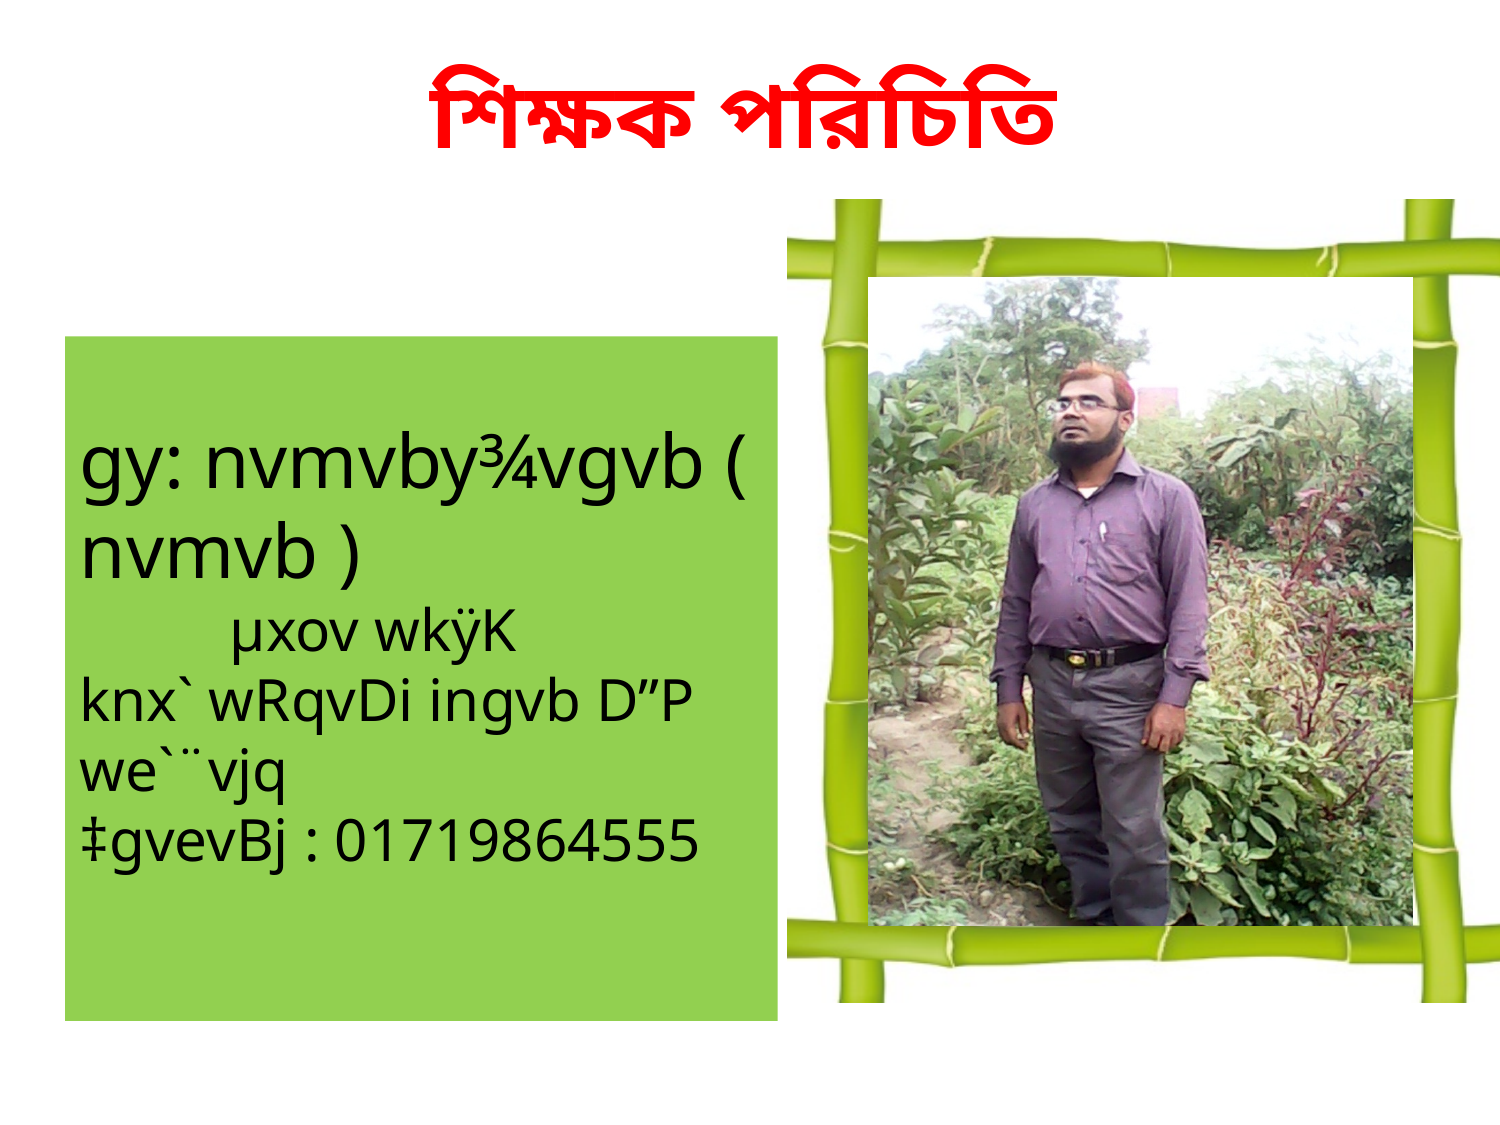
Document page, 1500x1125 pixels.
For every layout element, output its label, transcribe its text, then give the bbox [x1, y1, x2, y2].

text_box gy: nvmvby¾vgvb ( nvmvb ) µxov wkÿK knx` wRqvDi ingvb D”P we`¨vjq ‡gvevBj : 01719864555 [65, 336, 778, 1021]
text_box শিক্ষক পরিচিতি [387, 49, 1100, 175]
picture [787, 199, 1500, 1003]
